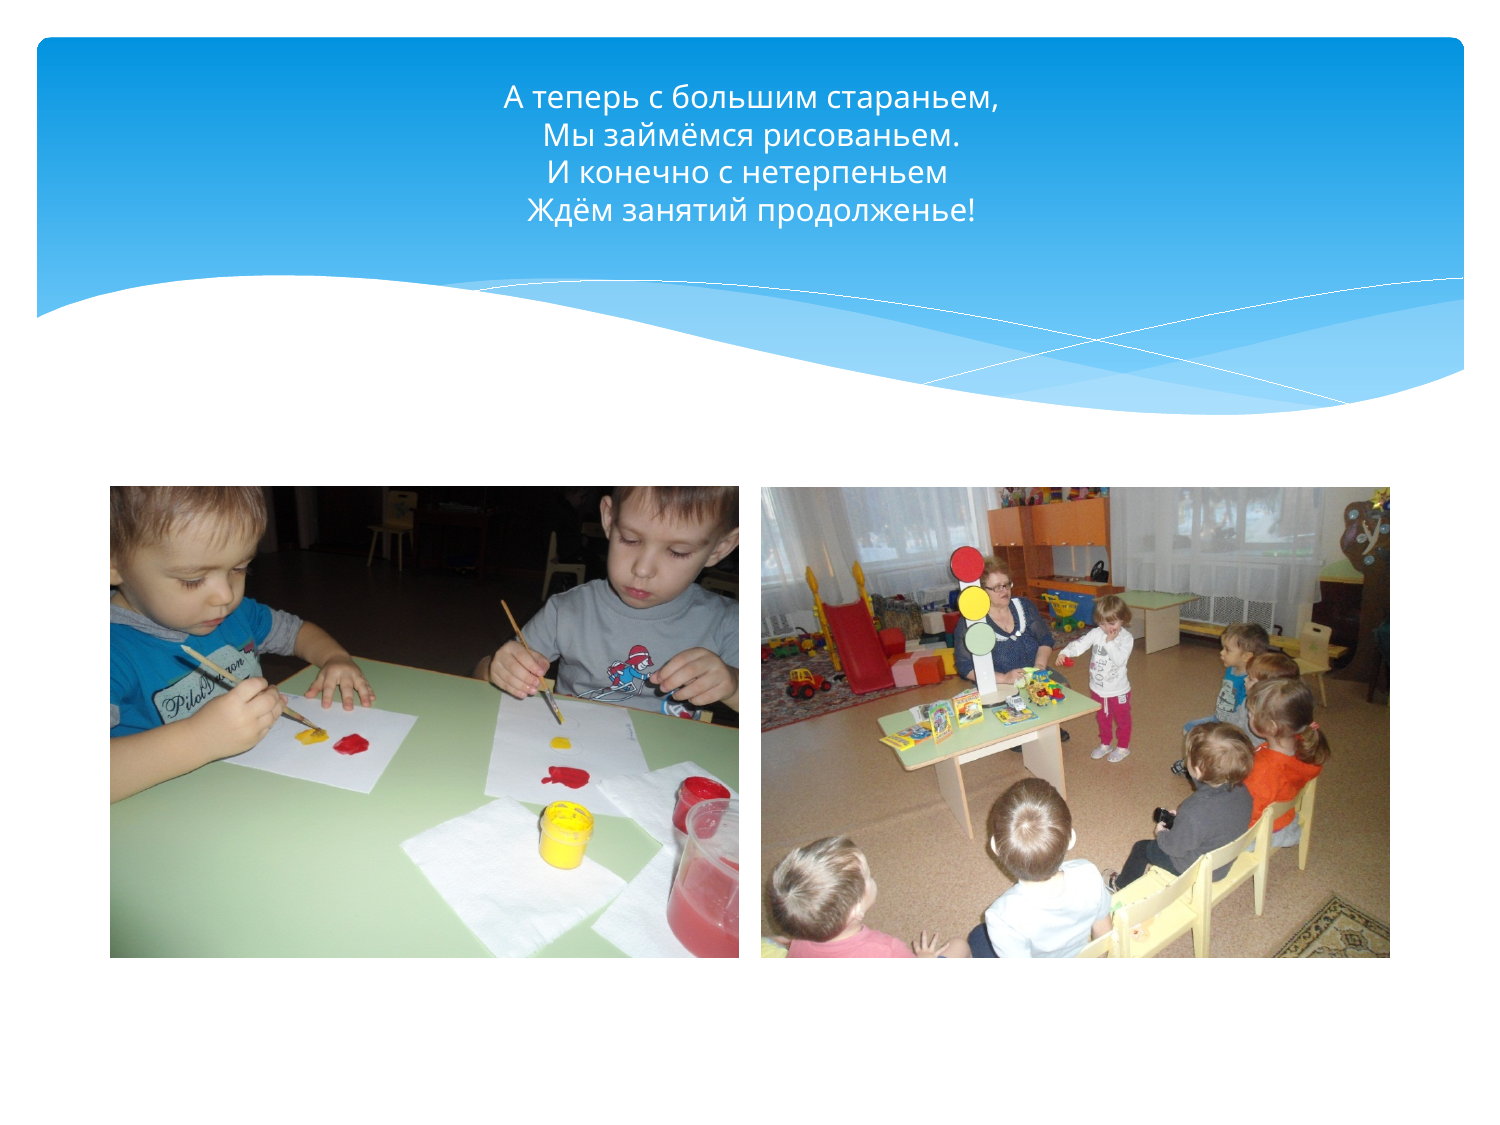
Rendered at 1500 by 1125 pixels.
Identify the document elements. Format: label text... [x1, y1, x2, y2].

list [110, 486, 739, 958]
title А теперь с большим стараньем, Мы займёмся рисованьем. И конечно с нетерпеньем Ждём занятий продолженье! [76, 30, 1427, 237]
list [761, 486, 1390, 958]
